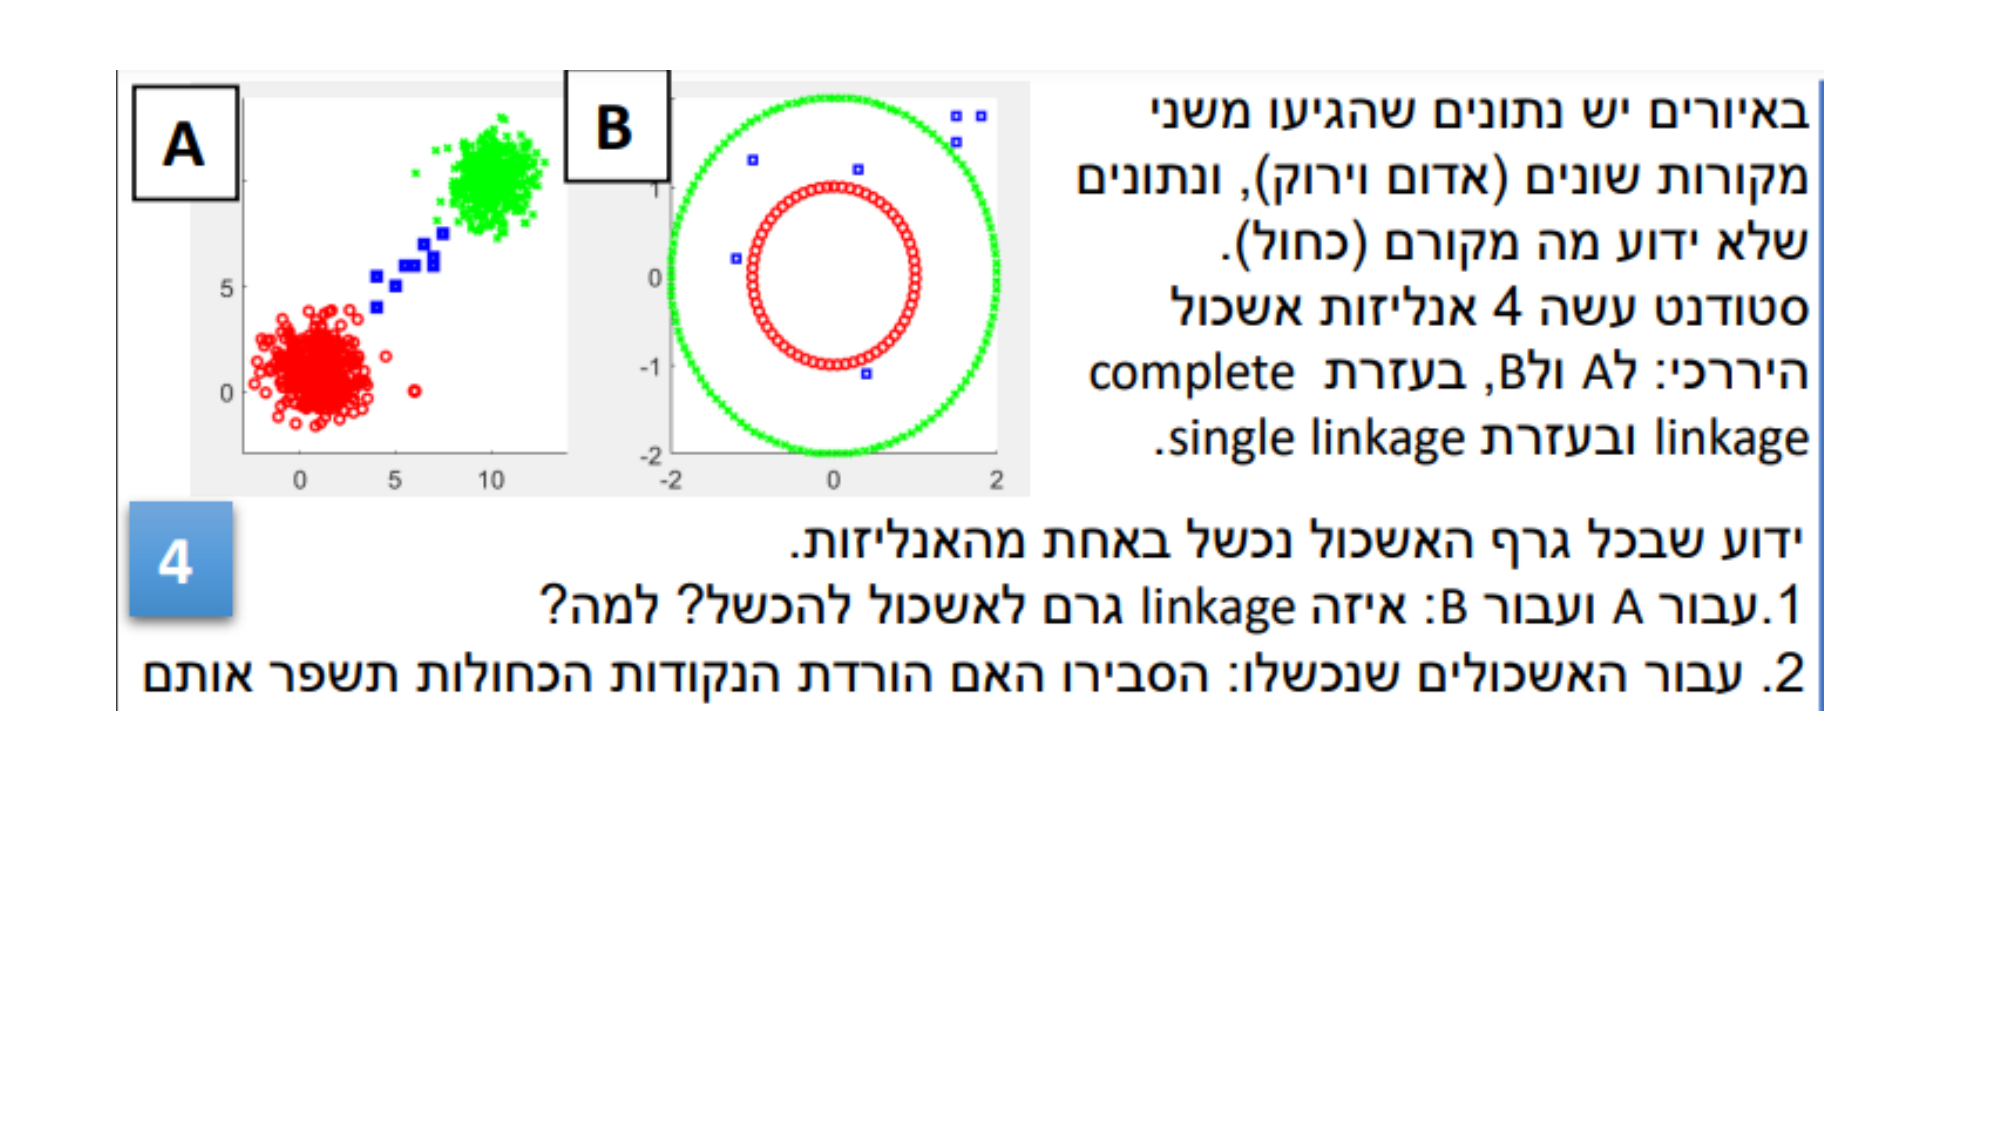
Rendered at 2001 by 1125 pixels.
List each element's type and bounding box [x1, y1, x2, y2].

picture [116, 70, 1824, 711]
